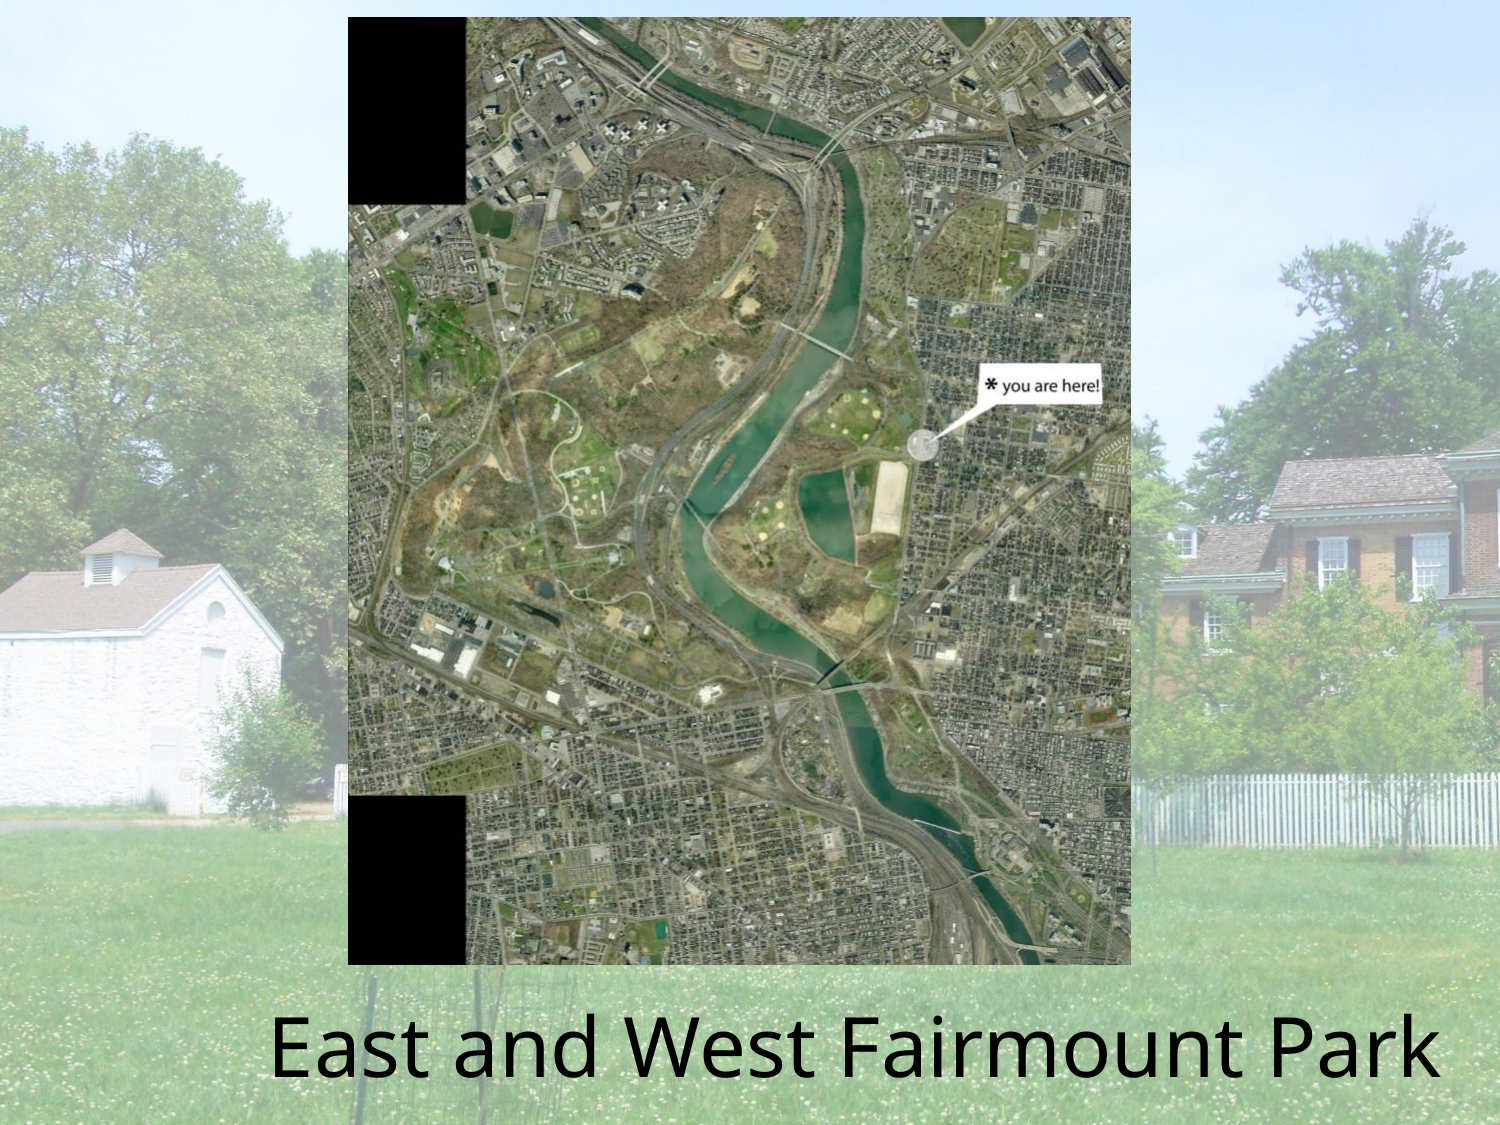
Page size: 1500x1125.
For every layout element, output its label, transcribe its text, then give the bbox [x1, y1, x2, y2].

text_box East and West Fairmount Park [182, 923, 1458, 1125]
picture [348, 16, 1131, 965]
